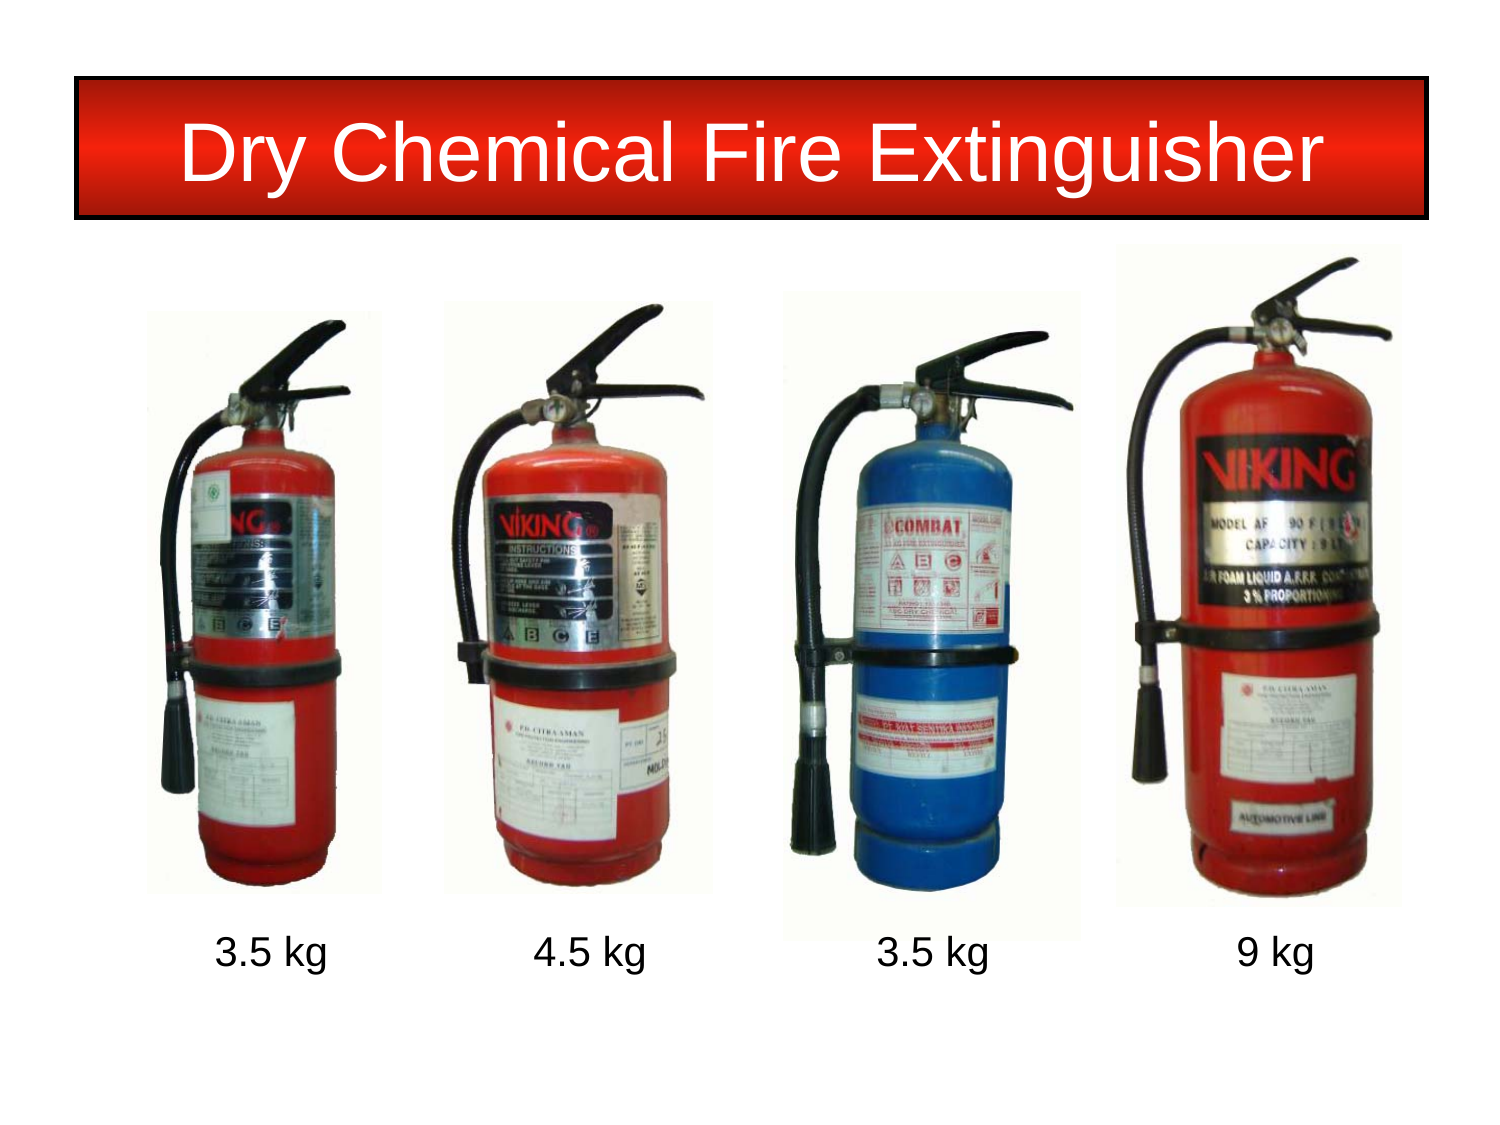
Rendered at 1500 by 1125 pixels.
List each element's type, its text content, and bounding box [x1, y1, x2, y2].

text_box 3.5 kg [194, 916, 349, 982]
text_box 4.5 kg [513, 916, 668, 982]
picture [147, 311, 382, 894]
text_box 9 kg [1198, 916, 1353, 982]
title Dry Chemical Fire Extinguisher [76, 78, 1427, 218]
picture [1115, 244, 1402, 907]
picture [443, 300, 714, 894]
text_box 3.5 kg [856, 950, 1011, 982]
picture [782, 291, 1081, 941]
